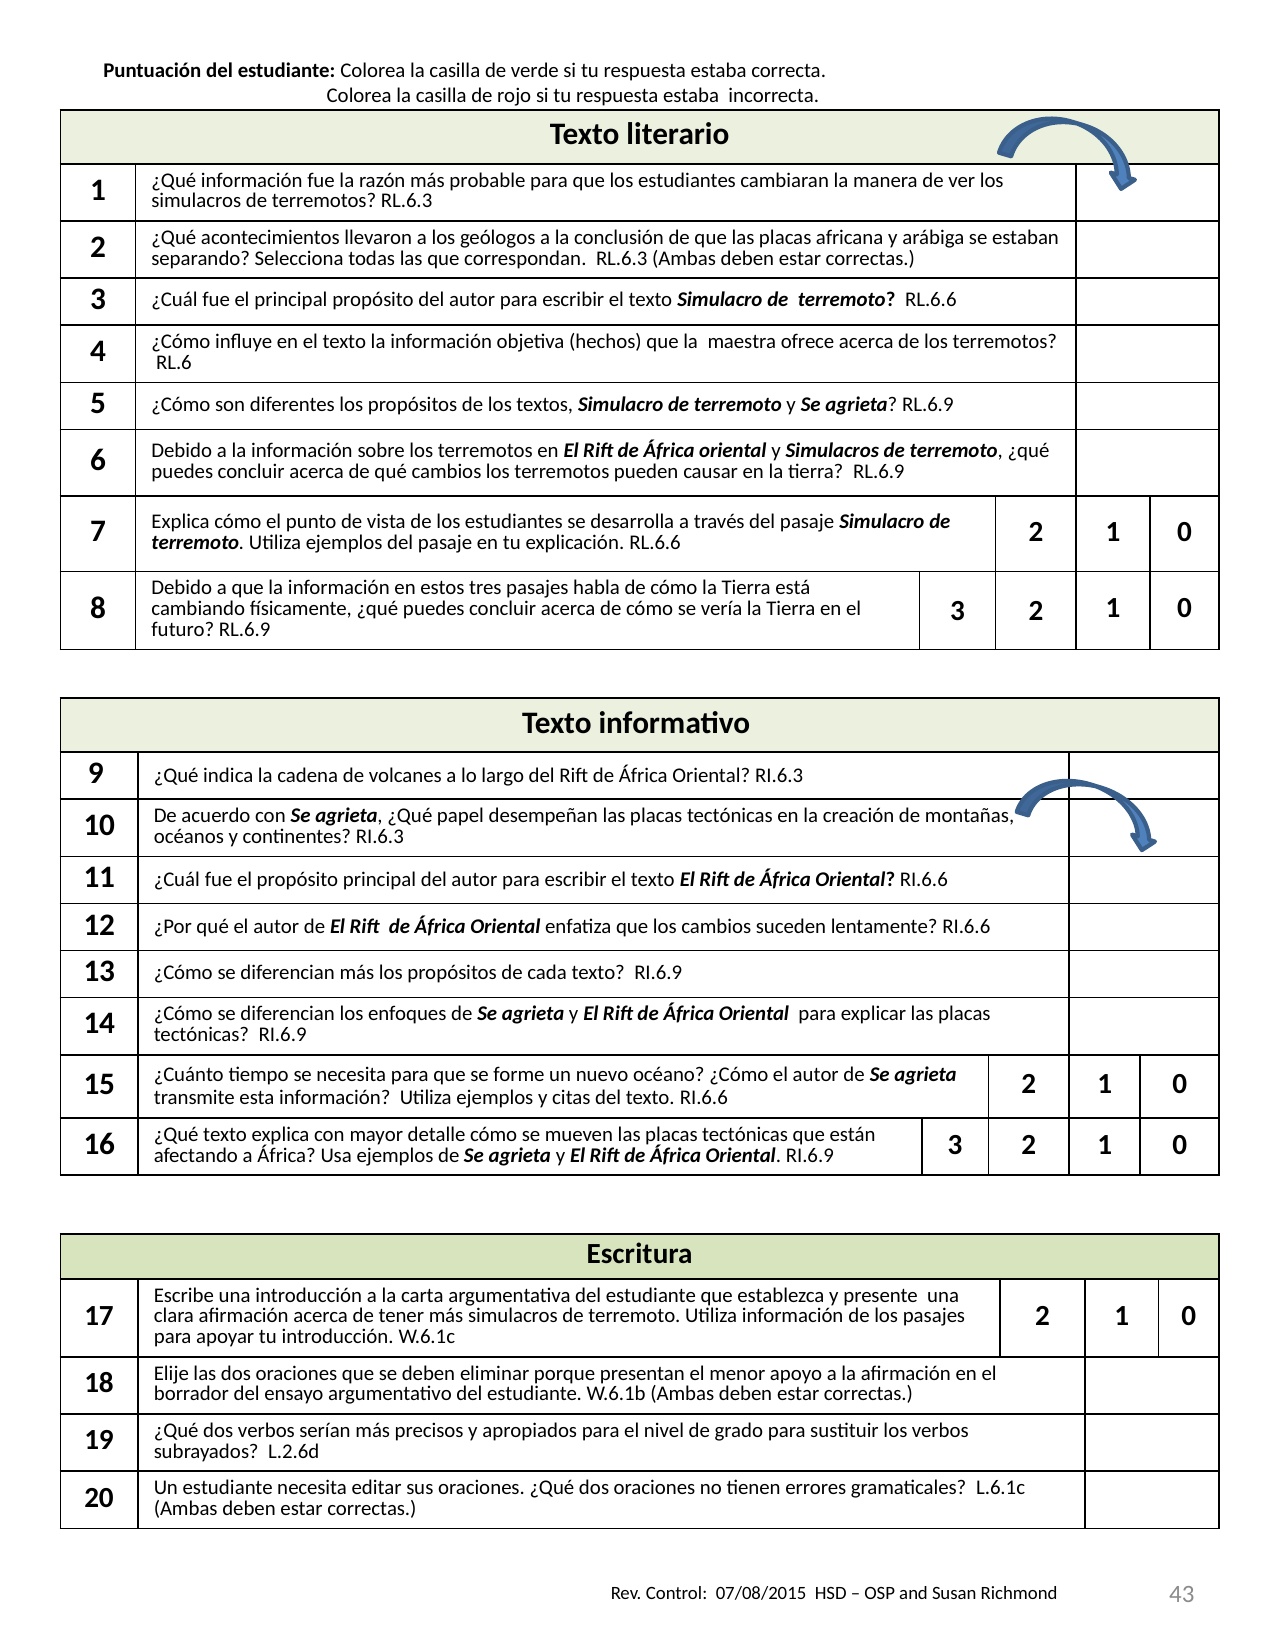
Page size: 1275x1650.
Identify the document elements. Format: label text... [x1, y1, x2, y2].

table_cell 9 [61, 753, 137, 798]
table_cell [1077, 430, 1218, 495]
table_cell 12 [61, 904, 137, 950]
table_cell 3 [61, 279, 135, 324]
table_cell 0 [1141, 1119, 1218, 1174]
table_cell 20 [61, 1472, 137, 1528]
table_cell 3 [920, 572, 995, 649]
table_cell ¿Qué información fue la razón más probable para que los estudiantes cambiaran la manera de ver los simulacros de terremotos? RL.6.3 [136, 165, 1075, 220]
table_cell [1070, 951, 1218, 997]
table_cell [1070, 998, 1218, 1054]
table_cell 1 [61, 165, 135, 220]
table_cell 5 [61, 383, 135, 429]
table_cell 2 [61, 222, 135, 277]
table_cell 4 [61, 326, 135, 382]
table_cell 0 [1151, 497, 1218, 571]
table_cell ¿Cómo se diferencian más los propósitos de cada texto? RI.6.9 [139, 951, 1068, 997]
table_cell 18 [61, 1358, 137, 1413]
table_cell [1070, 753, 1218, 798]
table_cell Elije las dos oraciones que se deben eliminar porque presentan el menor apoyo a la afirmación en el borrador del ensayo argumentativo del estudiante. W.6.1b (Ambas deben estar correctas.) [139, 1358, 1084, 1413]
table_cell [1077, 383, 1218, 429]
table_cell ¿Qué indica la cadena de volcanes a lo largo del Rift de África Oriental? RI.6.3 [139, 753, 1068, 798]
table_cell 2 [1001, 1280, 1084, 1356]
table_cell [1077, 222, 1218, 277]
table_cell Un estudiante necesita editar sus oraciones. ¿Qué dos oraciones no tienen errores gramaticales? L.6.1c (Ambas deben estar correctas.) [139, 1472, 1084, 1528]
table_cell ¿Cómo se diferencian los enfoques de Se agrieta y El Rift de África Oriental para explicar las placas tectónicas? RI.6.9 [139, 998, 1068, 1054]
table_cell 2 [989, 1119, 1068, 1174]
table_cell 17 [61, 1280, 137, 1356]
table_cell 11 [61, 857, 137, 903]
table_cell 2 [989, 1056, 1068, 1117]
table_cell ¿Qué texto explica con mayor detalle cómo se mueven las placas tectónicas que están afectando a África? Usa ejemplos de Se agrieta y El Rift de África Oriental. RI.6.9 [139, 1119, 921, 1174]
table_cell [1086, 1472, 1218, 1528]
table_cell 1 [1086, 1280, 1158, 1356]
table_cell Debido a que la información en estos tres pasajes habla de cómo la Tierra está cambiando físicamente, ¿qué puedes concluir acerca de cómo se vería la Tierra en el futuro? RL.6.9 [136, 572, 919, 649]
table_cell ¿Cómo influye en el texto la información objetiva (hechos) que la maestra ofrece acerca de los terremotos? RL.6 [136, 326, 1075, 382]
table_cell [1077, 165, 1218, 220]
table_cell ¿Por qué el autor de El Rift de África Oriental enfatiza que los cambios suceden lentamente? RI.6.6 [139, 904, 1068, 950]
table_cell 3 [923, 1119, 988, 1174]
table_cell ¿Cuánto tiempo se necesita para que se forme un nuevo océano? ¿Cómo el autor de Se agrieta transmite esta información? Utiliza ejemplos y citas del texto. RI.6.6 [139, 1056, 988, 1117]
table_cell 0 [1151, 572, 1218, 649]
table_cell 10 [61, 800, 137, 856]
table_header Texto informativo [61, 699, 1218, 751]
table_cell 15 [61, 1056, 137, 1117]
table_cell 1 [1070, 1119, 1139, 1174]
table_cell 8 [61, 572, 135, 649]
table_cell Explica cómo el punto de vista de los estudiantes se desarrolla a través del pasaje Simulacro de terremoto. Utiliza ejemplos del pasaje en tu explicación. RL.6.6 [136, 497, 995, 571]
table_cell [1070, 800, 1218, 856]
table_cell [1070, 857, 1218, 903]
table_cell ¿Cómo son diferentes los propósitos de los textos, Simulacro de terremoto y Se agrieta? RL.6.9 [136, 383, 1075, 429]
table_cell 13 [61, 951, 137, 997]
table_cell ¿Cuál fue el propósito principal del autor para escribir el texto El Rift de África Oriental? RI.6.6 [139, 857, 1068, 903]
slide_number 43 [1073, 1528, 1212, 1617]
table_cell ¿Cuál fue el principal propósito del autor para escribir el texto Simulacro de terremoto? RL.6.6 [136, 279, 1075, 324]
table_cell 6 [61, 430, 135, 495]
table_cell [1070, 904, 1218, 950]
table_cell 2 [996, 497, 1075, 571]
table_cell [1086, 1358, 1218, 1413]
table_cell Debido a la información sobre los terremotos en El Rift de África oriental y Simulacros de terremoto, ¿qué puedes concluir acerca de qué cambios los terremotos pueden causar en la tierra? RL.6.9 [136, 430, 1075, 495]
table_cell ¿Qué dos verbos serían más precisos y apropiados para el nivel de grado para sustituir los verbos subrayados? L.2.6d [139, 1415, 1084, 1470]
table_header Escritura [61, 1235, 1218, 1278]
table_cell [1077, 326, 1218, 382]
table_cell 0 [1141, 1056, 1218, 1117]
table_cell 19 [61, 1415, 137, 1470]
table_cell 1 [1077, 572, 1149, 649]
table_cell [1077, 279, 1218, 324]
table_cell 2 [996, 572, 1075, 649]
table_cell 1 [1077, 497, 1149, 571]
text_box Puntuación del estudiante: Colorea la casilla de verde si tu respuesta estaba correcta. Colorea la casilla de rojo si tu respuesta estaba incorrecta. [87, 48, 1220, 115]
text_box [997, 116, 1137, 191]
table_header Texto literario [61, 111, 1218, 163]
table_cell [1086, 1415, 1218, 1470]
table_cell ¿Qué acontecimientos llevaron a los geólogos a la conclusión de que las placas africana y arábiga se estaban separando? Selecciona todas las que correspondan. RL.6.3 (Ambas deben estar correctas.) [136, 222, 1075, 277]
table_cell 14 [61, 998, 137, 1054]
table_cell De acuerdo con Se agrieta, ¿Qué papel desempeñan las placas tectónicas en la creación de montañas, océanos y continentes? RI.6.3 [139, 800, 1068, 856]
table_cell 16 [61, 1119, 137, 1174]
table_cell Escribe una introducción a la carta argumentativa del estudiante que establezca y presente una clara afirmación acerca de tener más simulacros de terremoto. Utiliza información de los pasajes para apoyar tu introducción. W.6.1c [139, 1280, 999, 1356]
table_cell 0 [1159, 1280, 1218, 1356]
text_box [1014, 778, 1158, 853]
table_cell 1 [1070, 1056, 1139, 1117]
table_cell 7 [61, 497, 135, 571]
